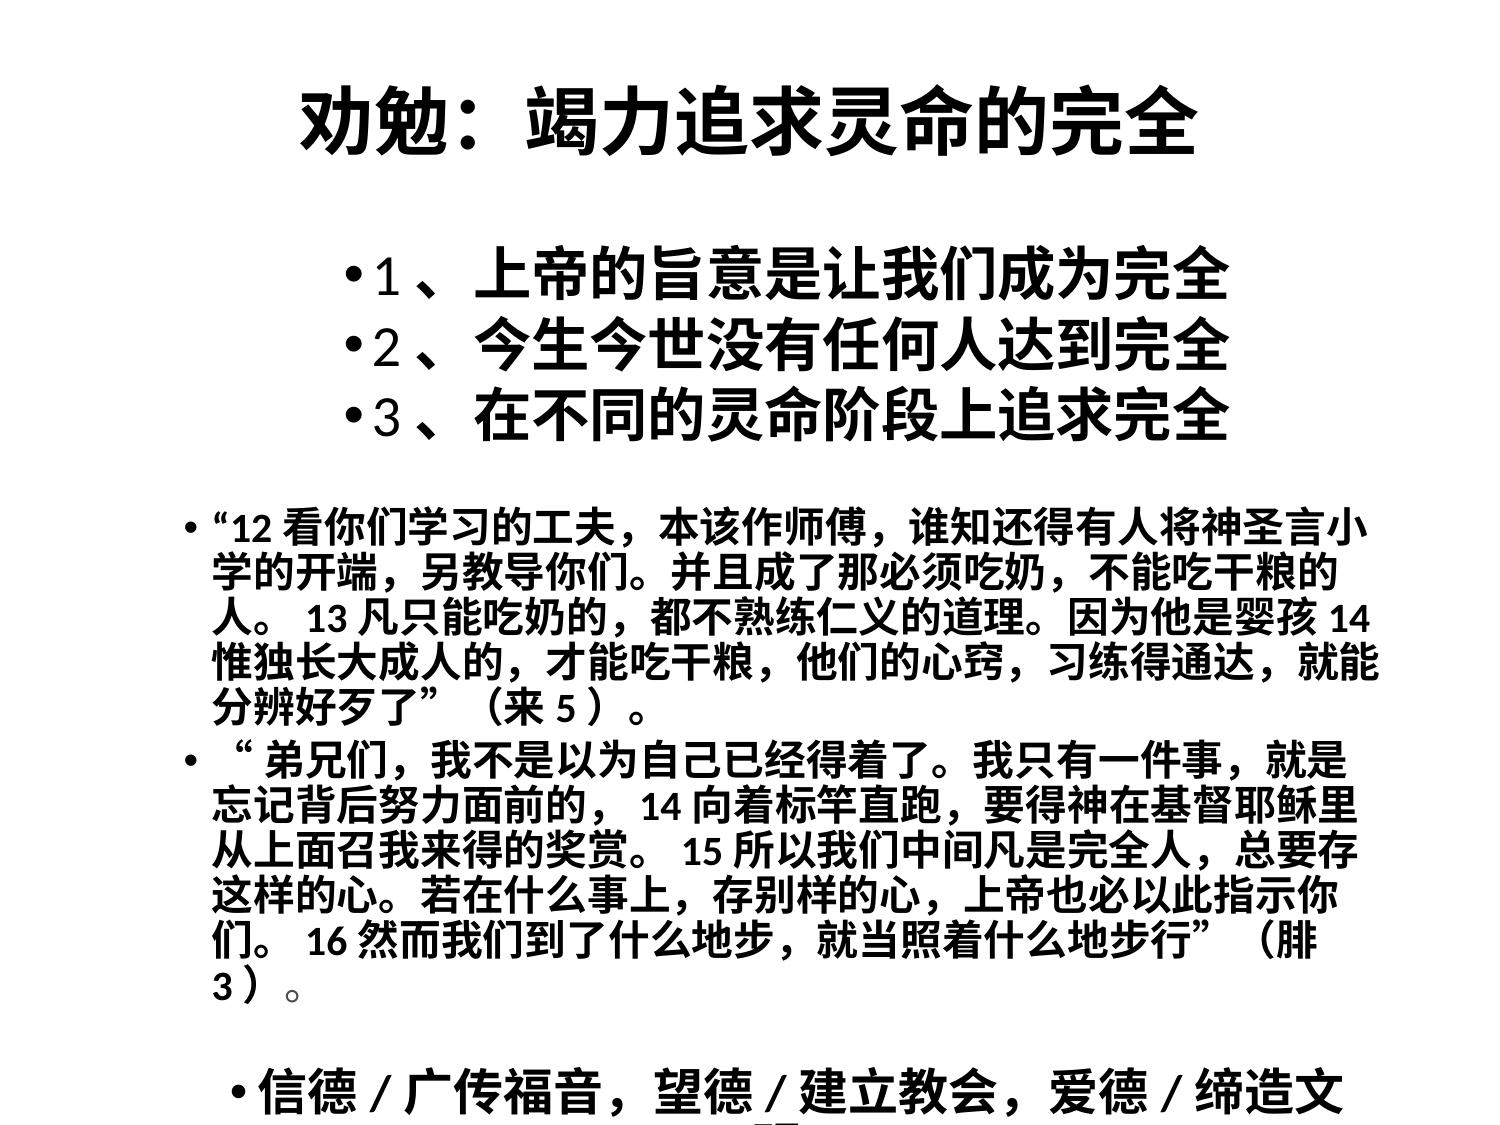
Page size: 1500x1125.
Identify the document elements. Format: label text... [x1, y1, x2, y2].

list 1、上帝的旨意是让我们成为完全 2、今生今世没有任何人达到完全 3、在不同的灵命阶段上追求完全 “12看你们学习的工夫，本该作师傅，谁知还得有人将神圣言小学的开端，另教导你们。并且成了那必须吃奶，不能吃干粮的人。13凡只能吃奶的，都不熟练仁义的道理。因为他是婴孩14惟独长大成人的，才能吃干粮，他们的心窍，习练得通达，就能分辨好歹了”（来5）。 “弟兄们，我不是以为自己已经得着了。我只有一件事，就是忘记背后努力面前的，14向着标竿直跑，要得神在基督耶稣里从上面召我来得的奖赏。15所以我们中间凡是完全人，总要存这样的心。若在什么事上，存别样的心，上帝也必以此指示你们。16然而我们到了什么地步，就当照着什么地步行”（腓3）。 信德/广传福音，望德/建立教会，爱德/缔造文明！ [112, 237, 1406, 1038]
title 劝勉：竭力追求灵命的完全 [94, 50, 1406, 200]
